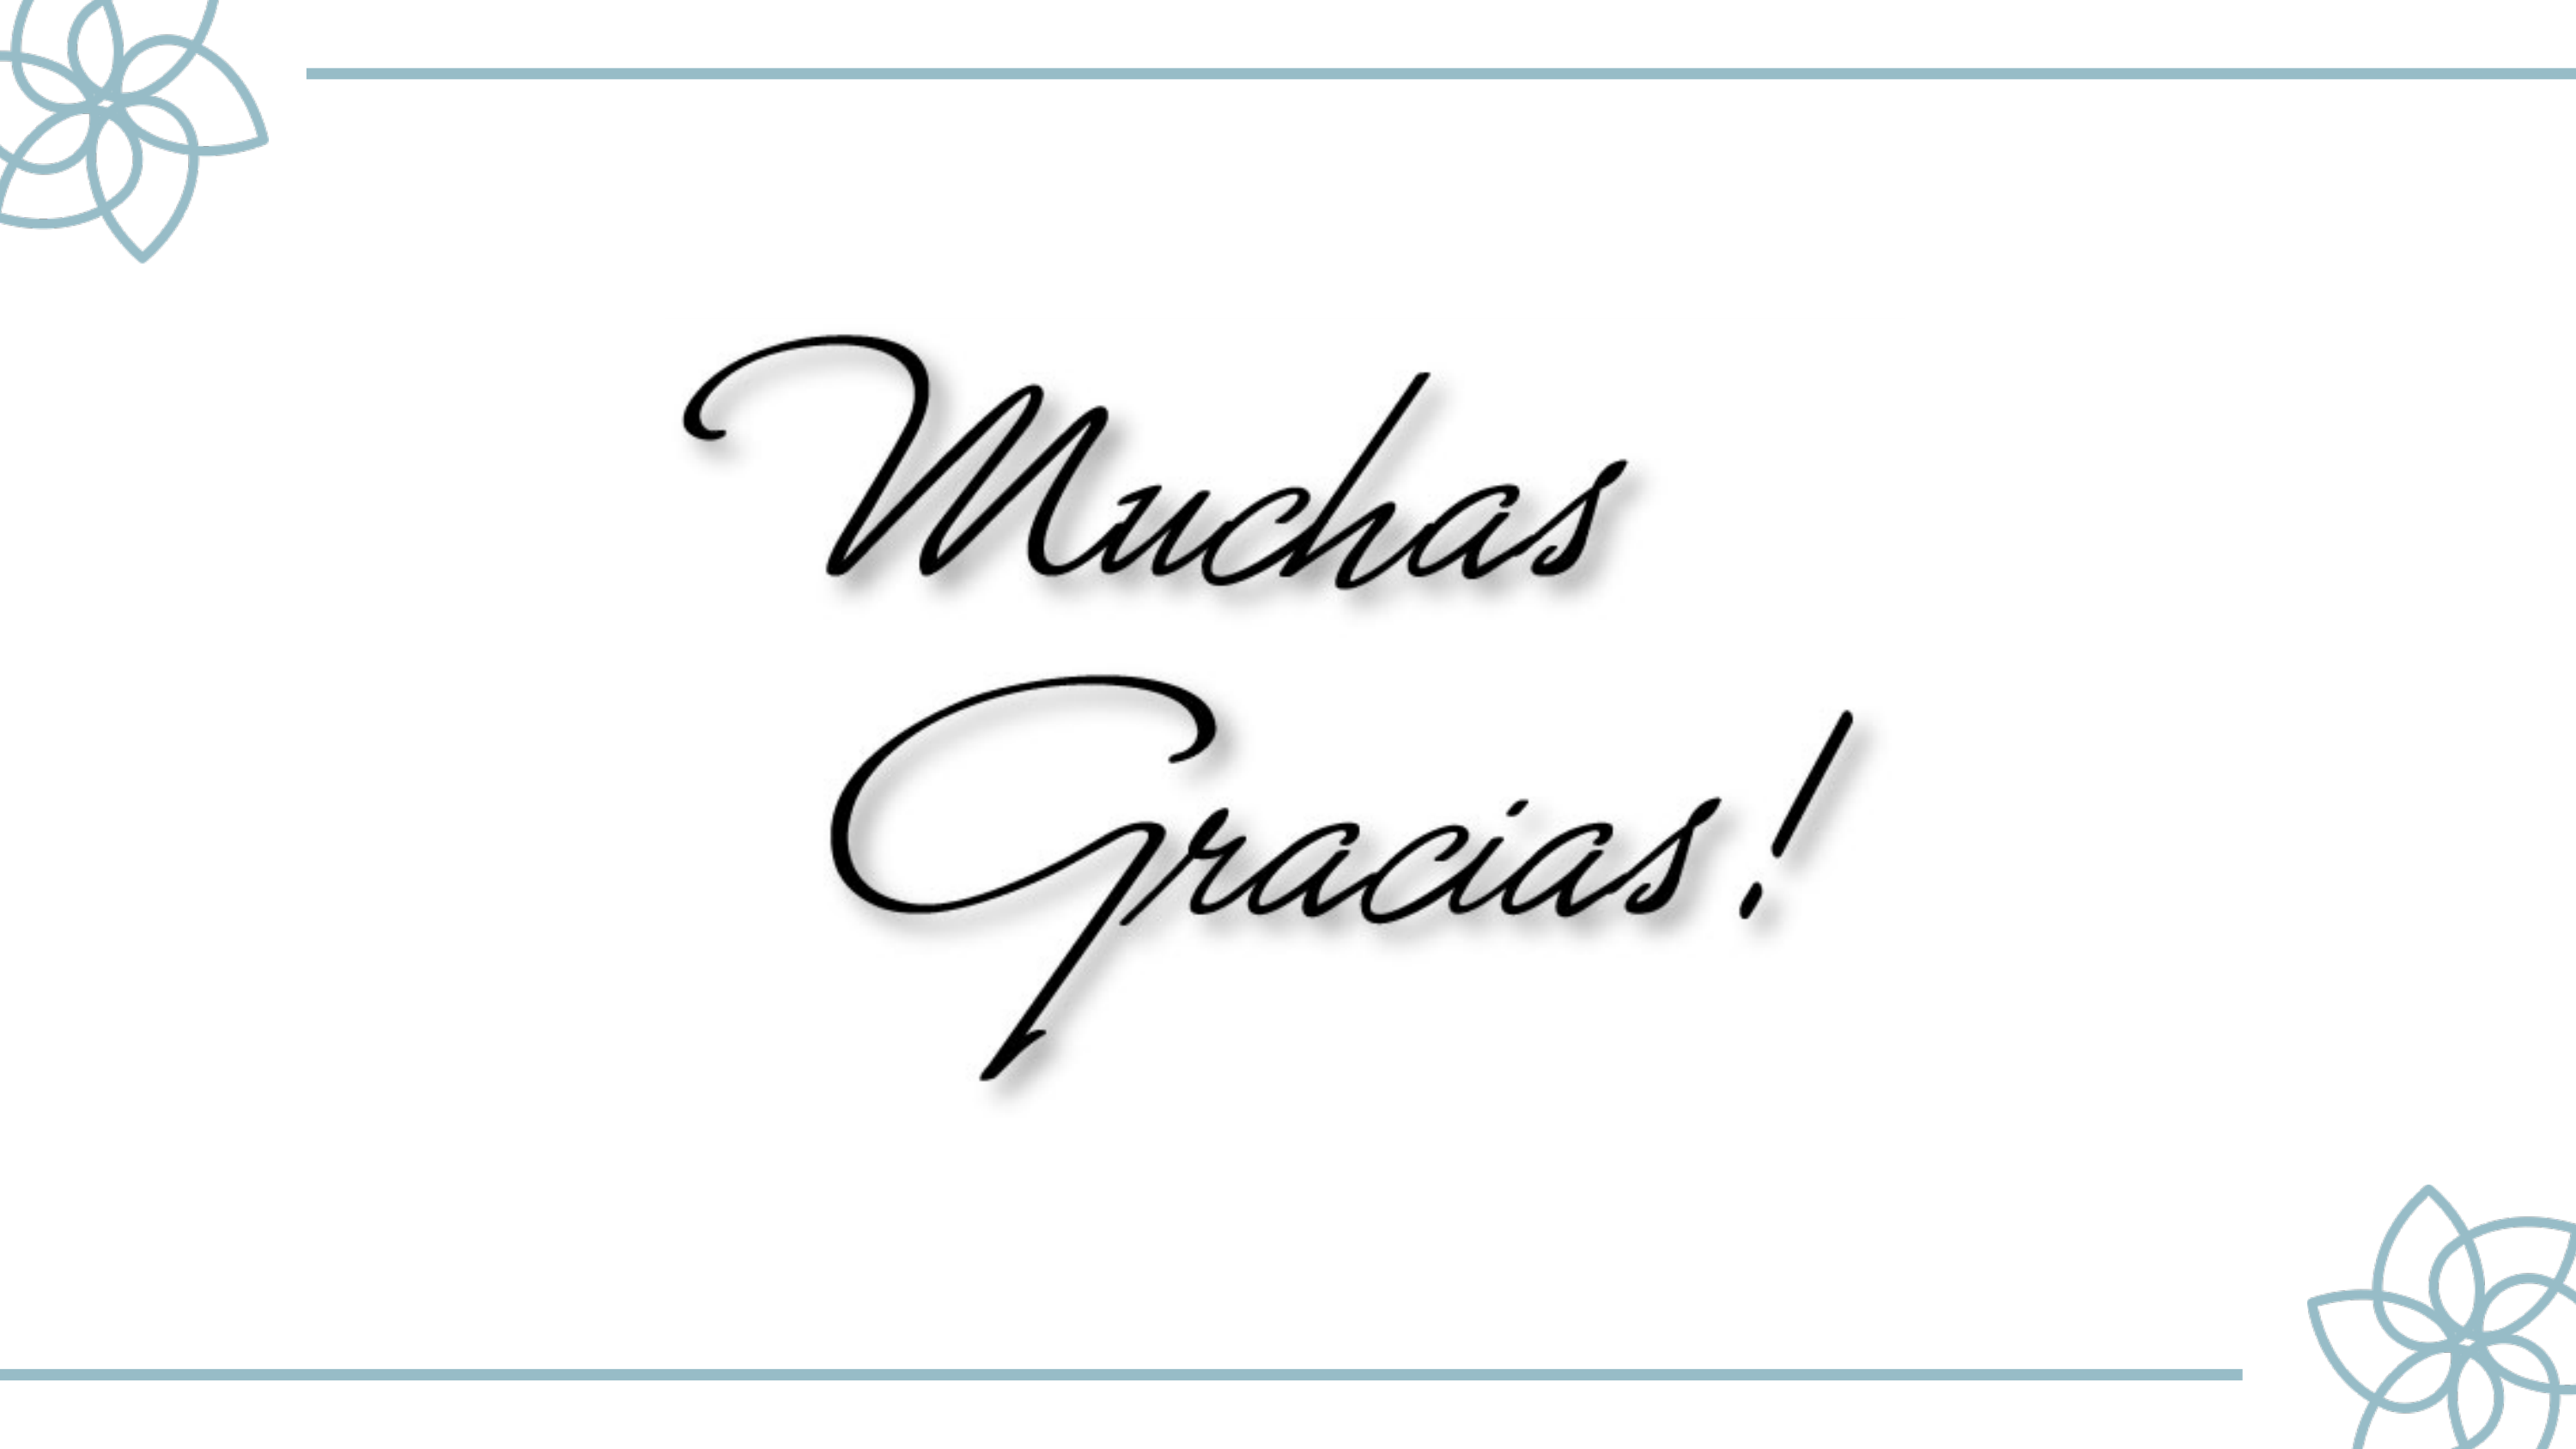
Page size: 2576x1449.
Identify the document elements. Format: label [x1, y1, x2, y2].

picture [665, 318, 1905, 1131]
picture [2307, 1185, 2576, 1449]
picture [0, 0, 269, 264]
text_box [0, 1368, 2243, 1381]
text_box [306, 68, 2576, 80]
